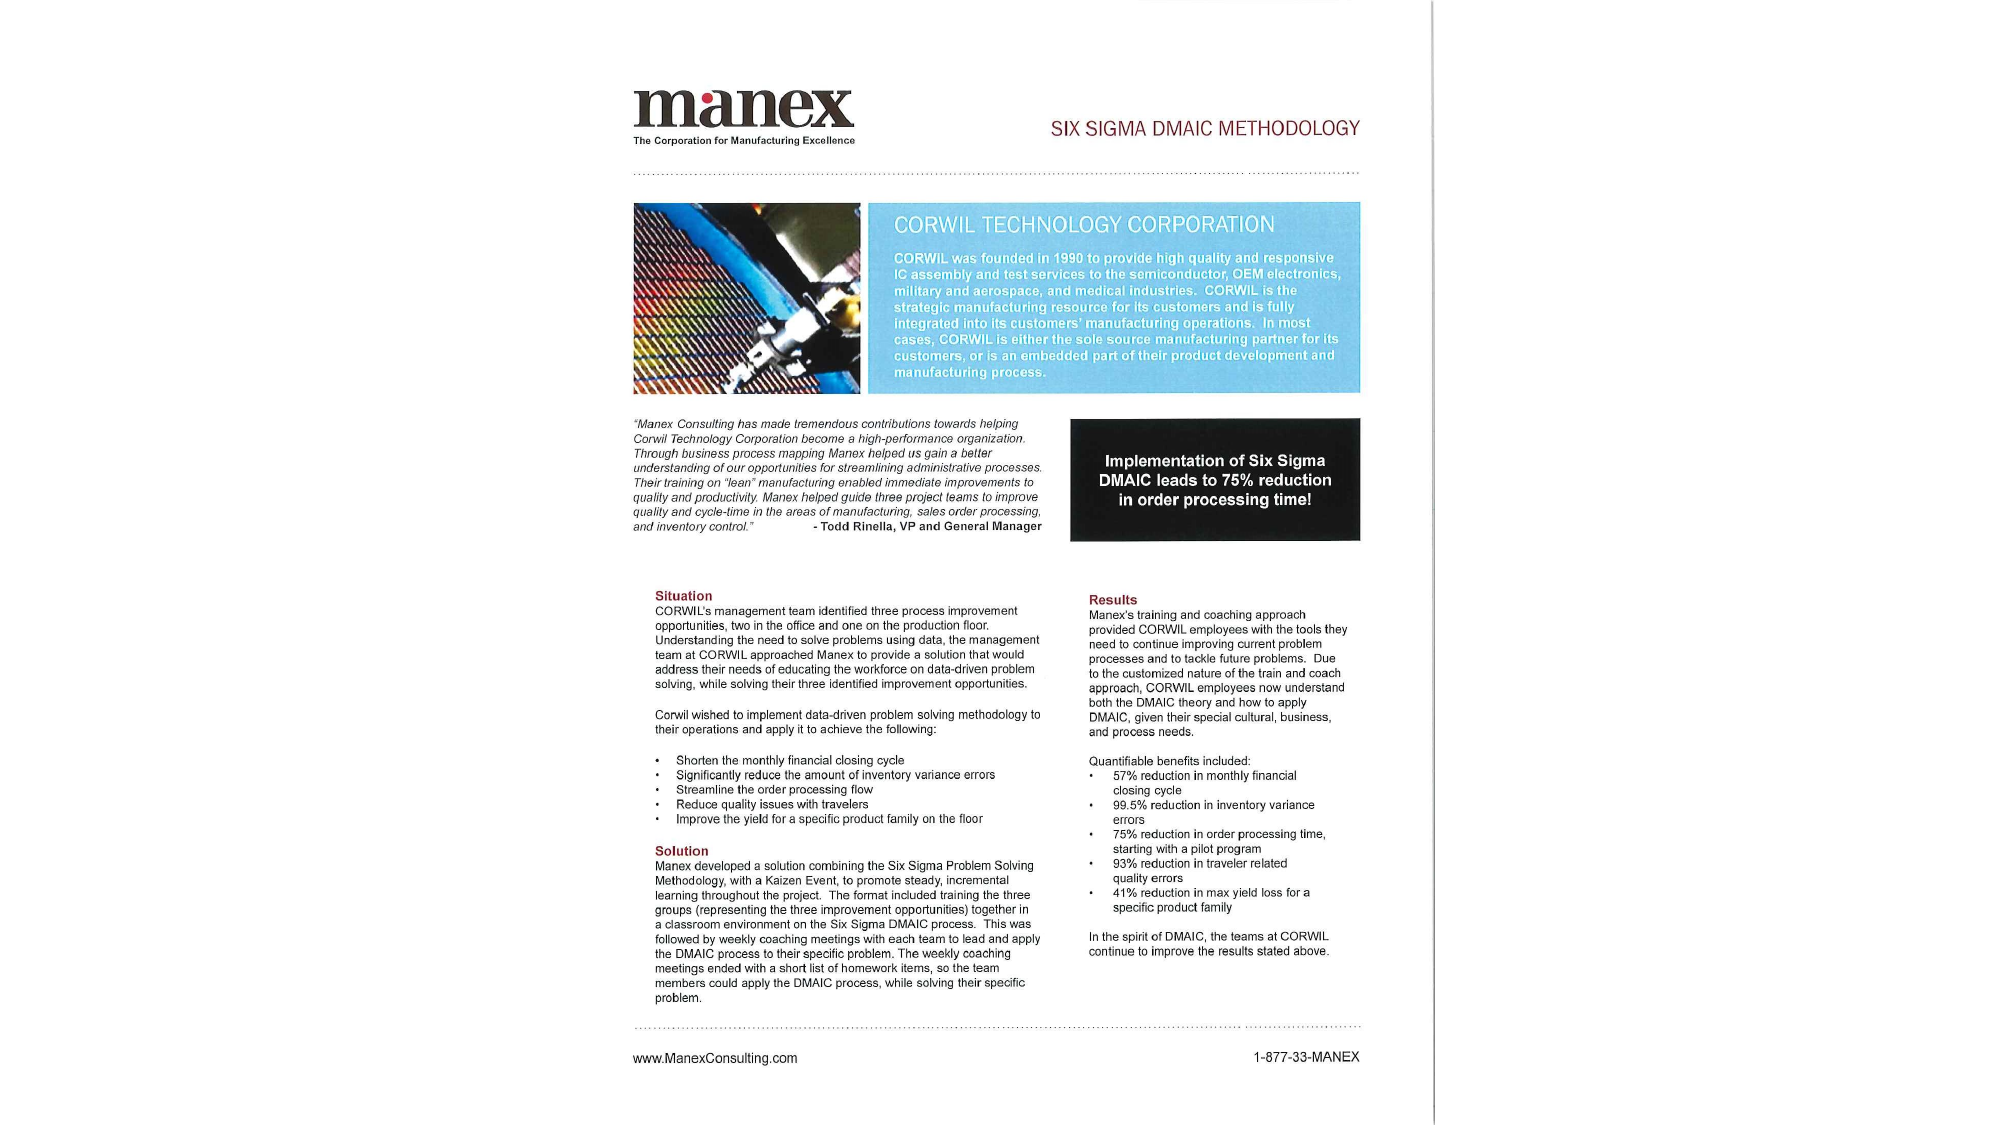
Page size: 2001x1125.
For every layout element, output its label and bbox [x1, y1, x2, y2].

picture [565, 0, 1435, 1125]
